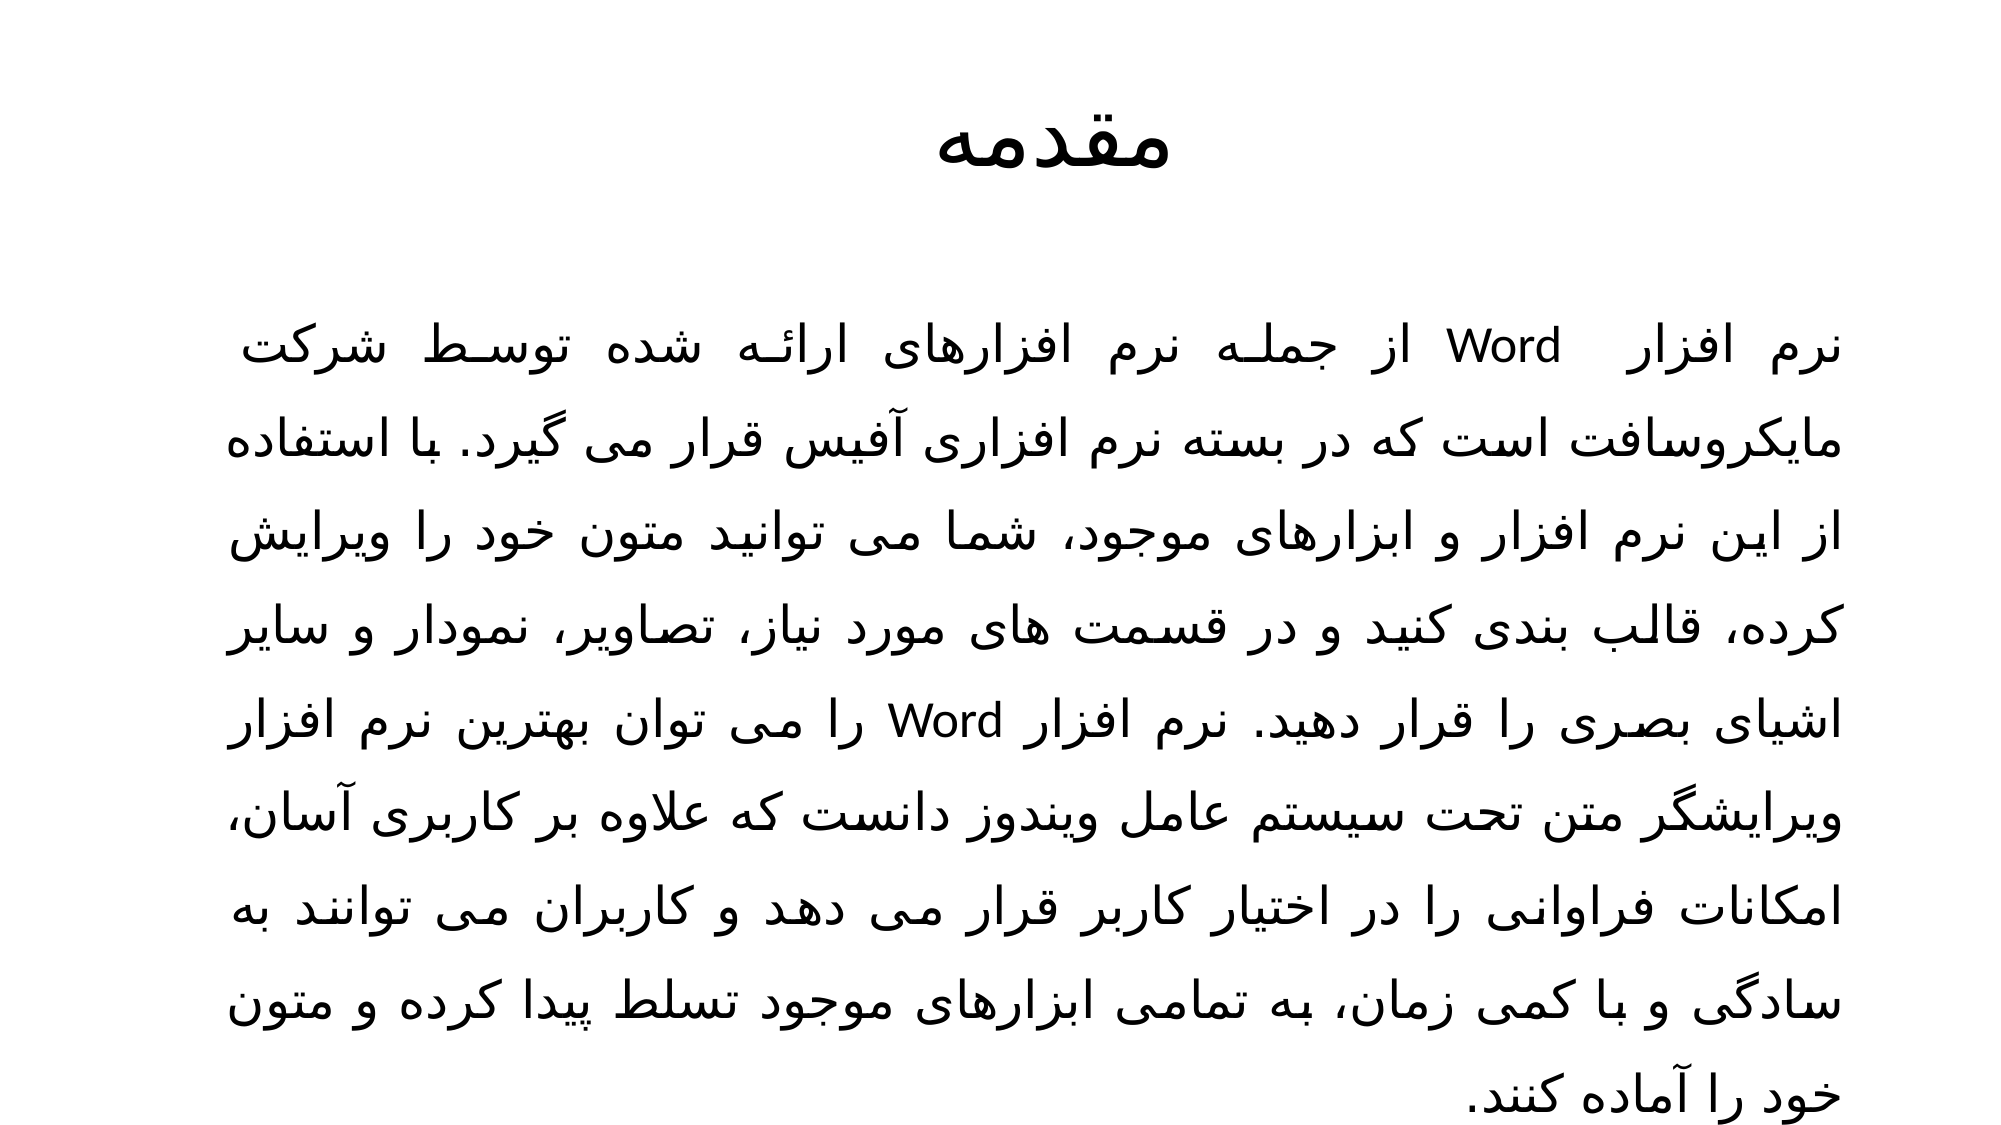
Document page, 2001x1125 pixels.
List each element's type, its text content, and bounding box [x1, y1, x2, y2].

title مقدمه [304, 57, 1805, 195]
subtitle نرم افزار Word از جمله نرم افزارهای ارائه شده توسط شرکت مایکروسافت است که در بسته نرم افزاری آفیس قرار می گیرد. با استفاده از این نرم افزار و ابزارهای موجود، شما می توانید متون خود را ویرایش کرده، قالب بندی کنید و در قسمت های مورد نیاز، تصاویر، نمودار و سایر اشیای بصری را قرار دهید. نرم افزار Word را می توان بهترین نرم افزار ویرایشگر متن تحت سیستم عامل ویندوز دانست که علاوه بر کاربری آسان، امکانات فراوانی را در اختیار کاربر قرار می دهد و کاربران می توانند به سادگی و با کمی زمان، به تمامی ابزارهای موجود تسلط پیدا کرده و متون خود را آماده کنند. [209, 271, 1860, 1015]
